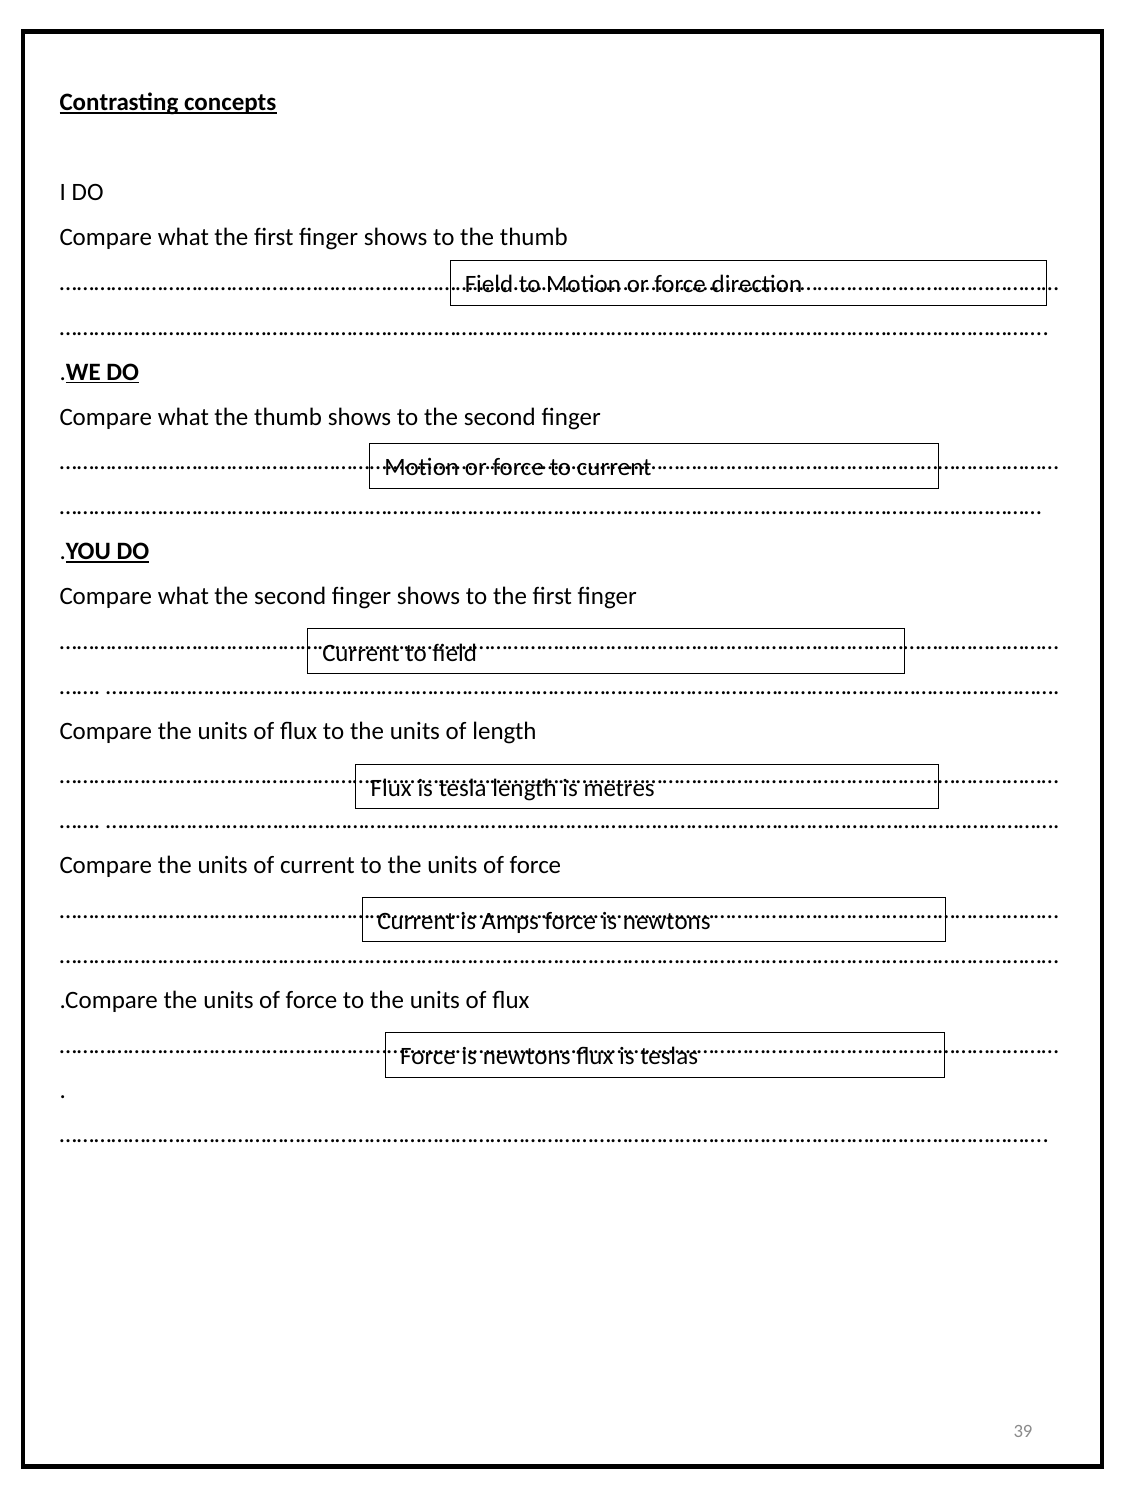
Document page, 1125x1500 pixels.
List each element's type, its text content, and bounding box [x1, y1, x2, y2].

text_box Flux is tesla length is metres [355, 764, 939, 809]
text_box Current to field [307, 628, 905, 674]
text_box Field to Motion or force direction [450, 260, 1047, 306]
text_box Motion or force to current [369, 443, 939, 489]
text_box Force is newtons flux is teslas [385, 1032, 945, 1078]
text_box Current is Amps force is newtons [362, 897, 946, 942]
slide_number 39 [794, 1390, 1048, 1471]
text_box [22, 30, 1103, 1468]
text_box Contrasting concepts I DO Compare what the first finger shows to the thumb ………………………………………………………………………………………………………………………………………………………… ………………………………………………………………………………………………………………………………………………………. .WE DO Compare what the thumb shows to the second finger ………………………………………………………………………………………………………………………………………………………………………………………………………………………………………………………………………………………………………………… .YOU DO Compare what the second finger shows to the first finger ………………………………………………………………………………………………………………………………………………………………. …………………………………………………………………………………………………………………………………………………. Compare the units of flux to the units of length ………………………………………………………………………………………………………………………………………………………………. …………………………………………………………………………………………………………………………………………………. Compare the units of current to the units of force …………………………………………………………………………………………………………………………………………………………………………………………………………………………………………………………………………………………………………………… .Compare the units of force to the units of flux …………………………………………………………………………………………………………………………………………………………. ………………………………………………………………………………………………………………………………………………………. [44, 63, 1081, 1380]
